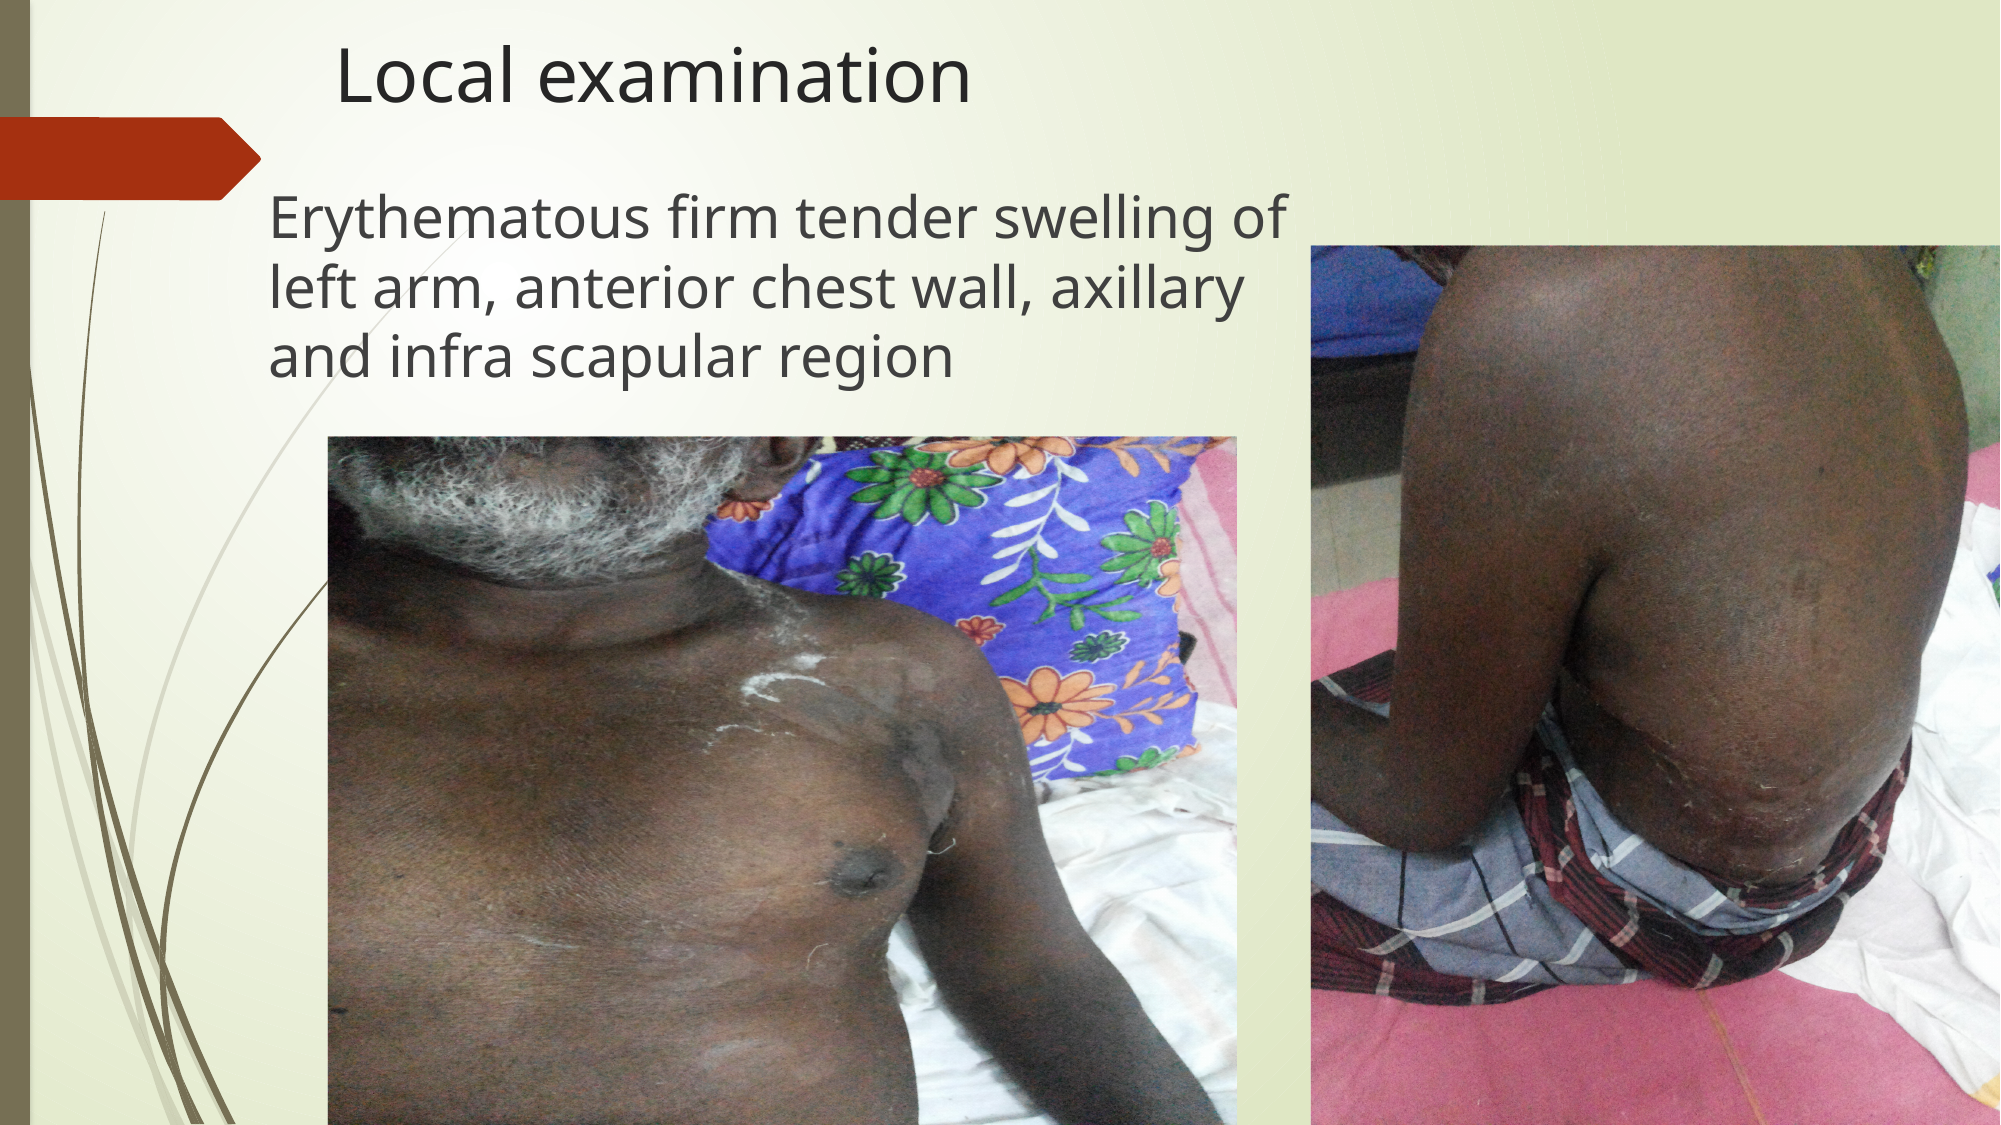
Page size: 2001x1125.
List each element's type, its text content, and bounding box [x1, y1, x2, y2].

list Erythematous firm tender swelling of left arm, anterior chest wall, axillary and infra scapular region [253, 172, 1310, 419]
title Local examination [319, 20, 1127, 132]
picture [328, 246, 2000, 1125]
